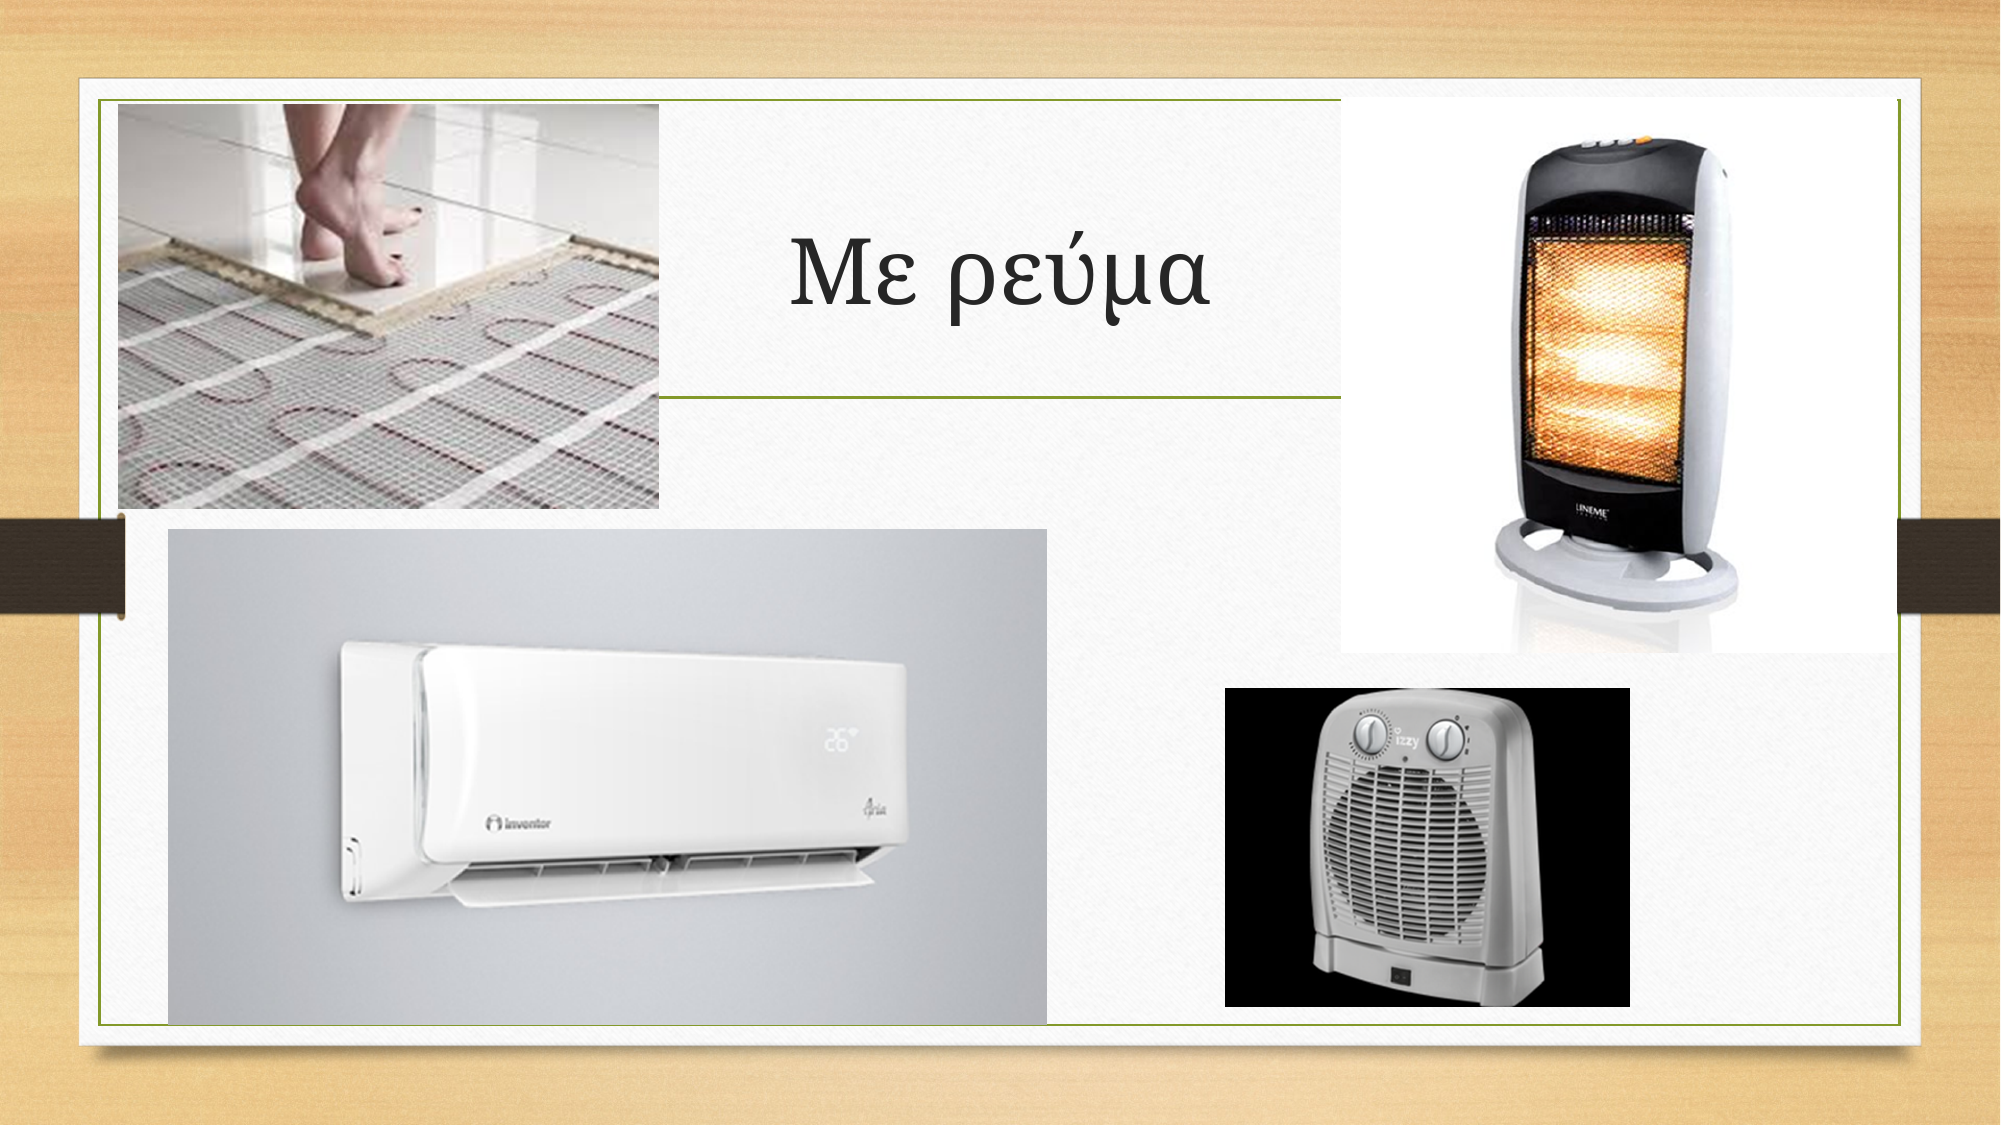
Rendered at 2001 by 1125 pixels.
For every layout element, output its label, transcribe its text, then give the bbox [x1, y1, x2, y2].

title Με ρεύμα [659, 161, 1340, 375]
picture [0, 0, 2001, 1125]
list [1340, 96, 1897, 654]
